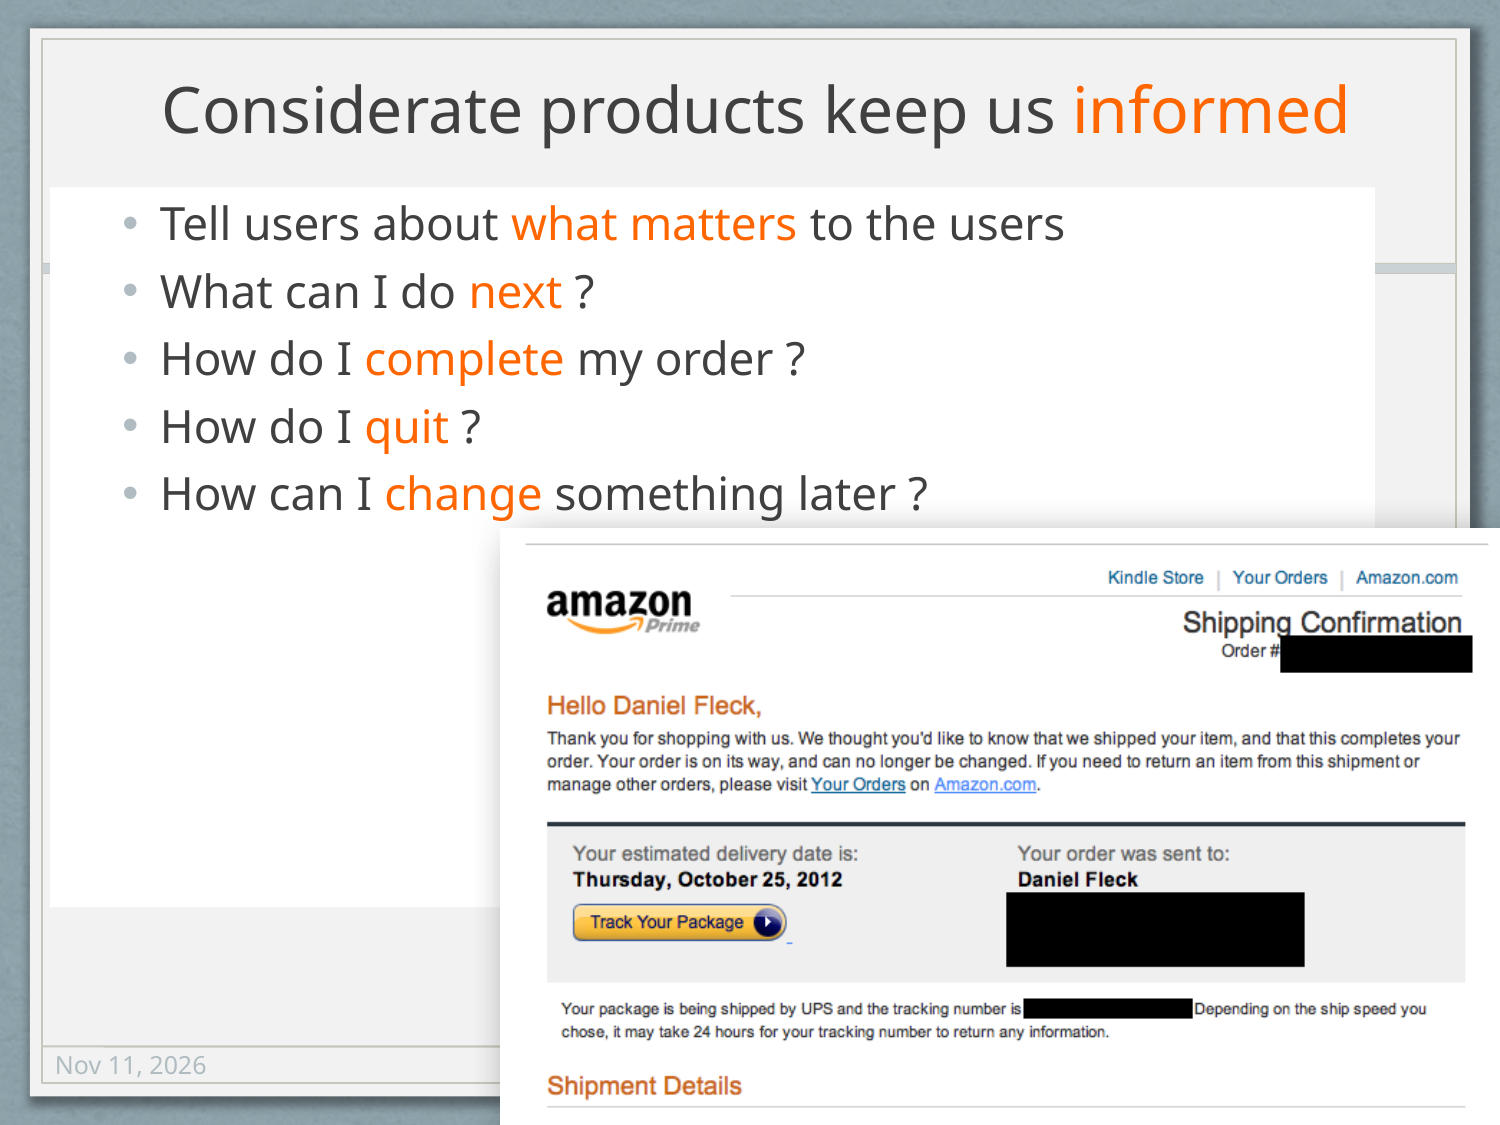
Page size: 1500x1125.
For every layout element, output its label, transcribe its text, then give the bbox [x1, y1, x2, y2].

list Tell users about what matters to the users What can I do next ? How do I complete my order ? How do I quit ? How can I change something later ? [50, 187, 1375, 908]
picture [499, 527, 1500, 1125]
title Considerate products keep us informed [50, 40, 1463, 175]
slide_number 24-Oct-12 [39, 1045, 390, 1088]
